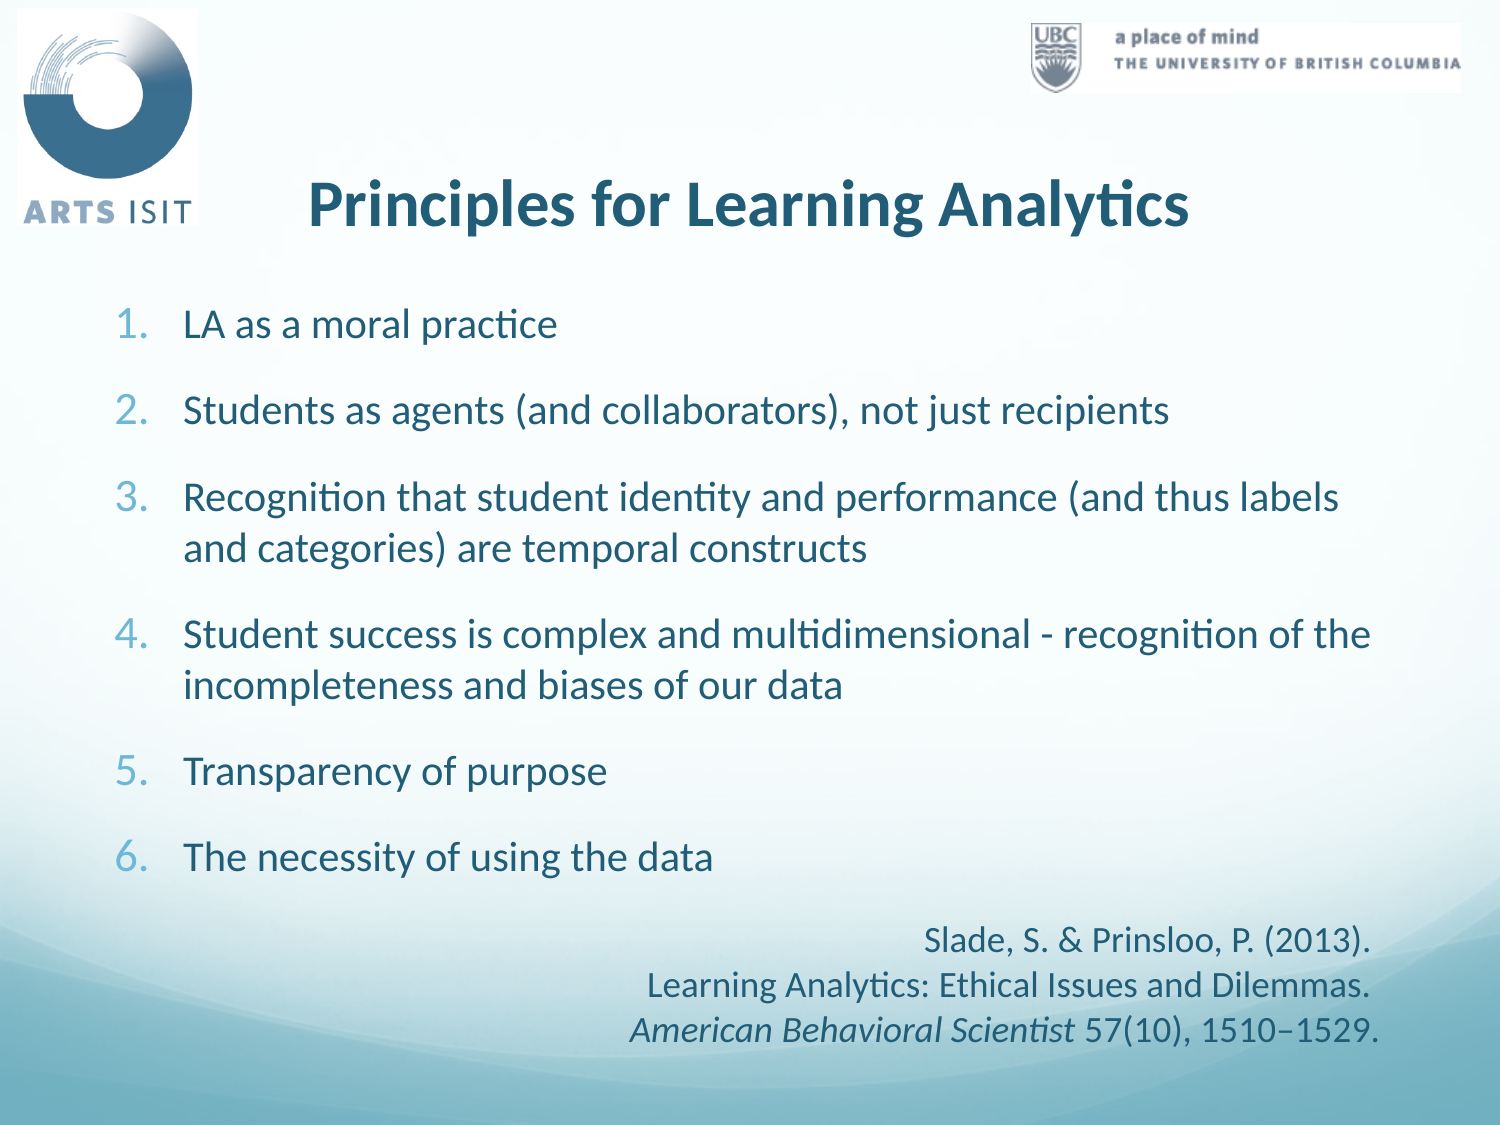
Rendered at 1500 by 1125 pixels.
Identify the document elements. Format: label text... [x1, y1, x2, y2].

picture [17, 8, 198, 226]
title Principles for Learning Analytics [90, 139, 1410, 247]
list LA as a moral practice Students as agents (and collaborators), not just recipients Recognition that student identity and performance (and thus labels and categories) are temporal constructs Student success is complex and multidimensional - recognition of the incompleteness and biases of our data Transparency of purpose The necessity of using the data Slade, S. & Prinsloo, P. (2013). Learning Analytics: Ethical Issues and Dilemmas. American Behavioral Scientist 57(10), 1510–1529. [99, 288, 1396, 1065]
picture [1031, 23, 1461, 93]
